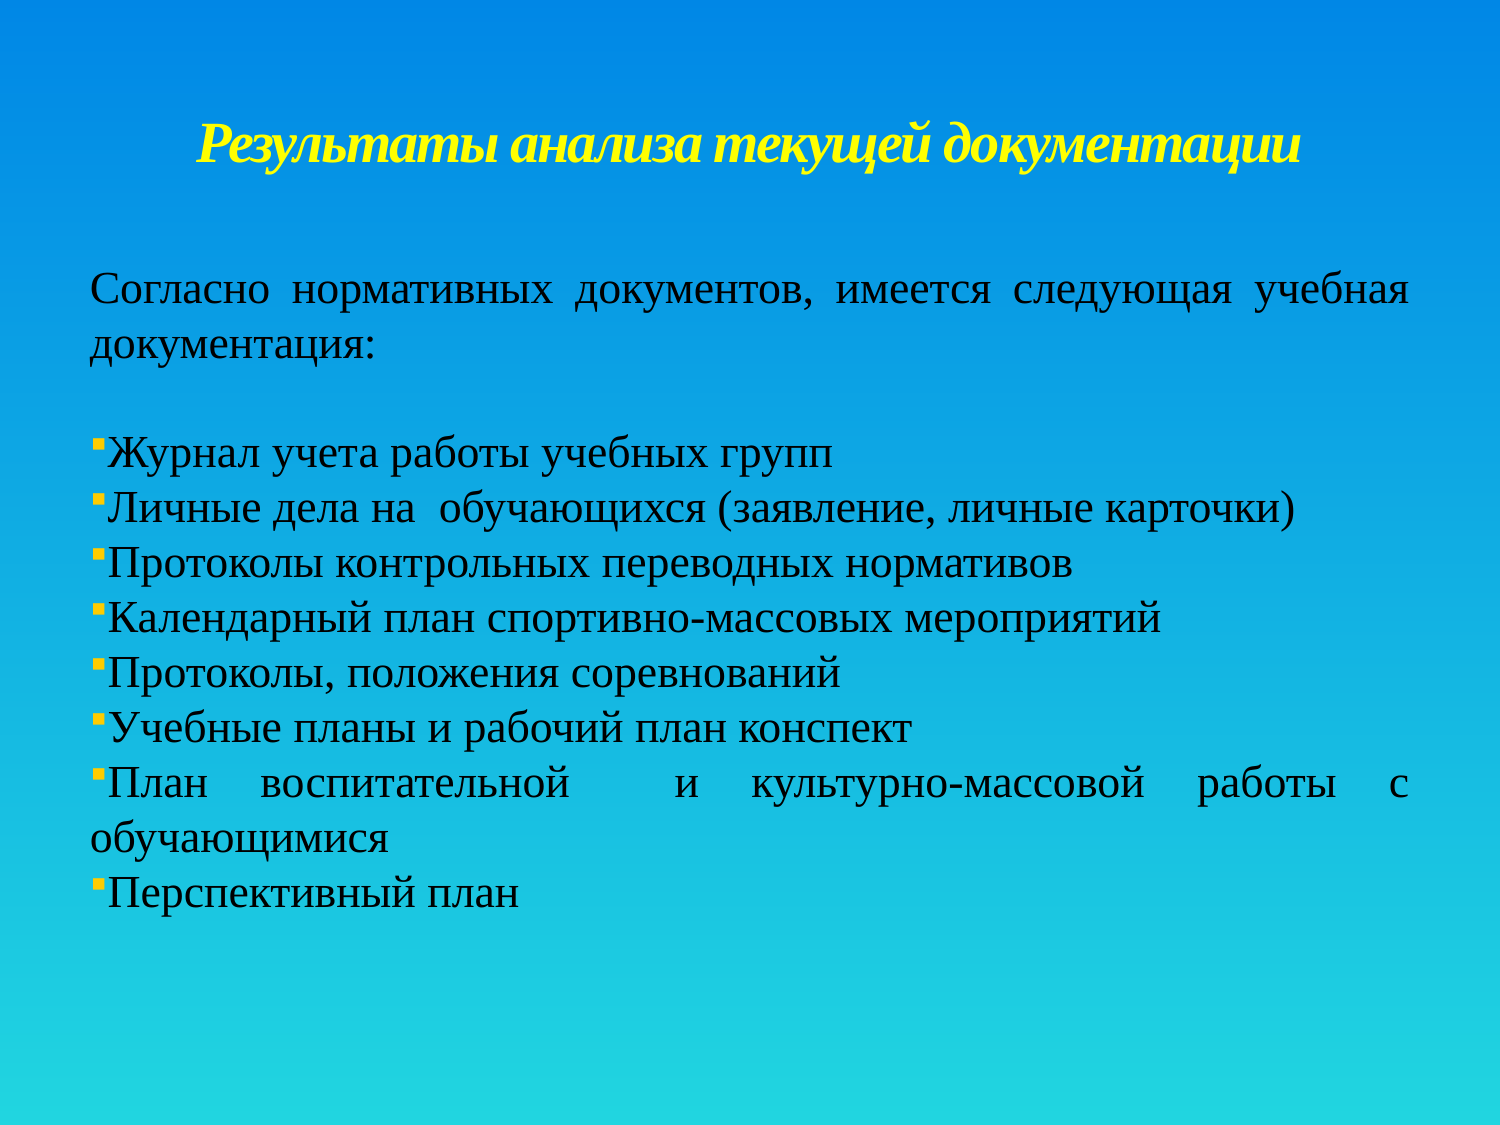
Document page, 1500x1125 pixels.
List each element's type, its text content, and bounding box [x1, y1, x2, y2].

title Результаты анализа текущей документации [74, 66, 1425, 182]
list Согласно нормативных документов, имеется следующая учебная документация: Журнал учета работы учебных групп Личные дела на обучающихся (заявление, личные карточки) Протоколы контрольных переводных нормативов Календарный план спортивно-массовых мероприятий Протоколы, положения соревнований Учебные планы и рабочий план конспект План воспитательной и культурно-массовой работы с обучающимися Перспективный план [75, 249, 1425, 1000]
